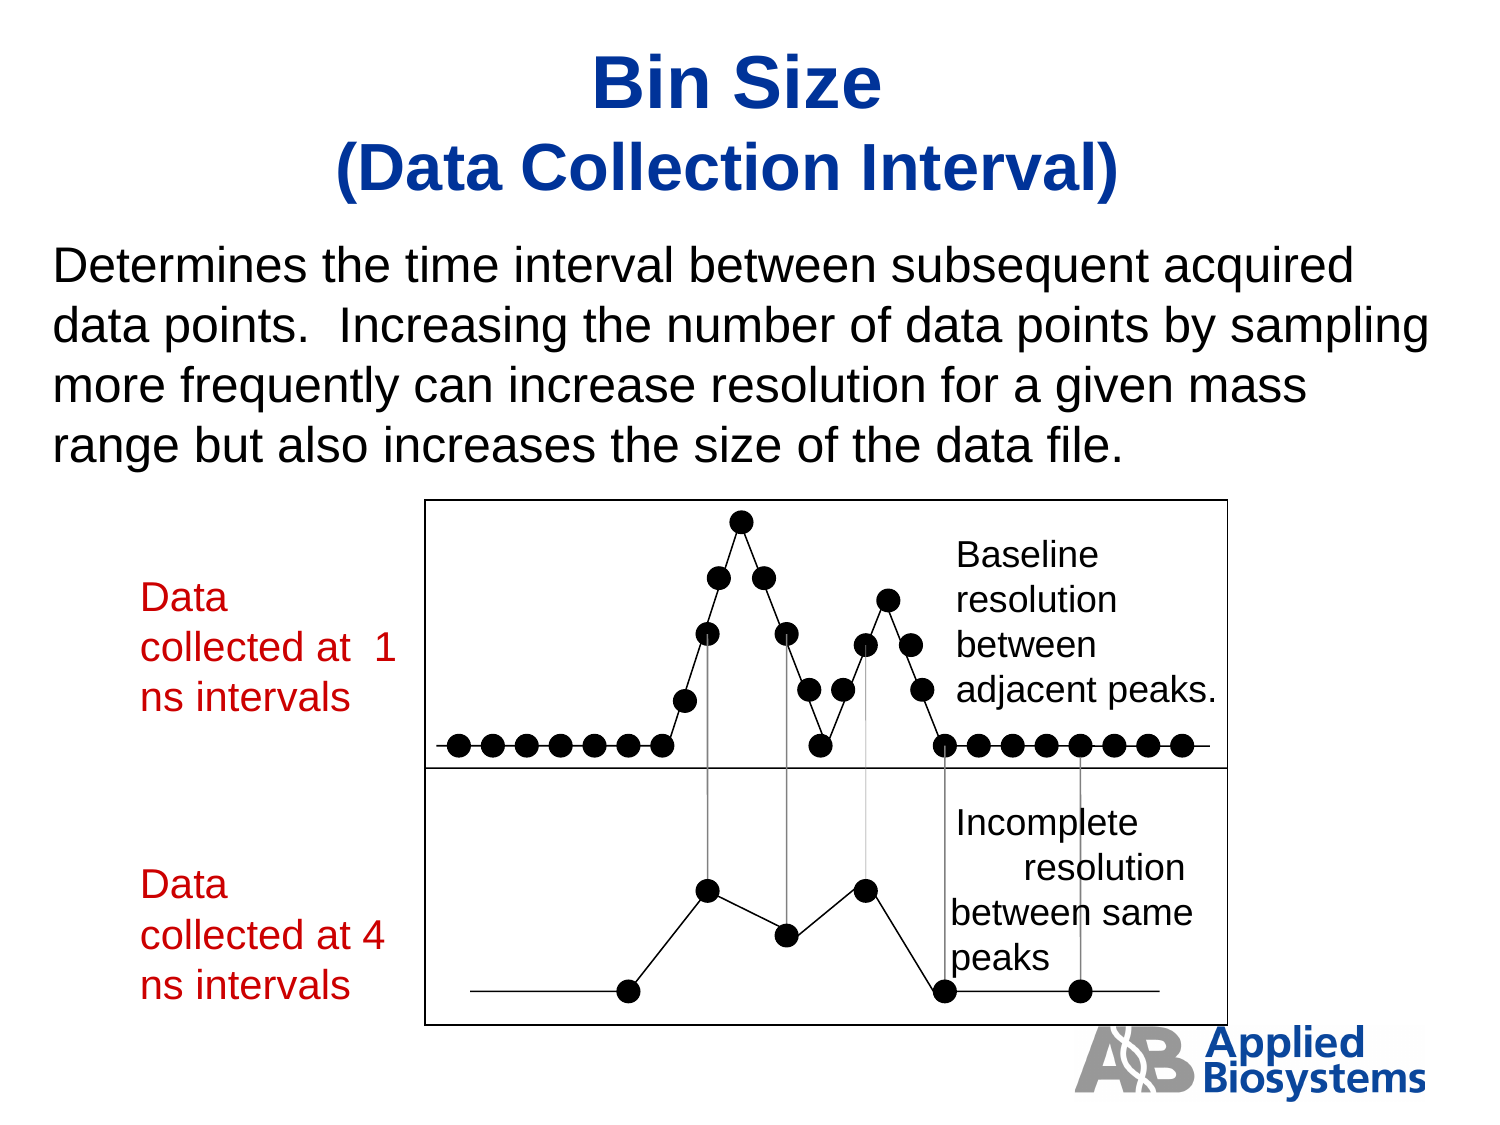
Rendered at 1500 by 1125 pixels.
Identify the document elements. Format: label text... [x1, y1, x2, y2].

text_box [24, 124, 1463, 200]
text_box Determines the time interval between subsequent acquired data points. Increasing the number of data points by sampling more frequently can increase resolution for a given mass range but also increases the size of the data file. [37, 224, 1463, 480]
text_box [124, 499, 1251, 1026]
text_box Bin Size (Data Collection Interval) [99, 200, 1375, 213]
text_box Bin Size (Data Collection Interval) [99, 24, 1375, 124]
